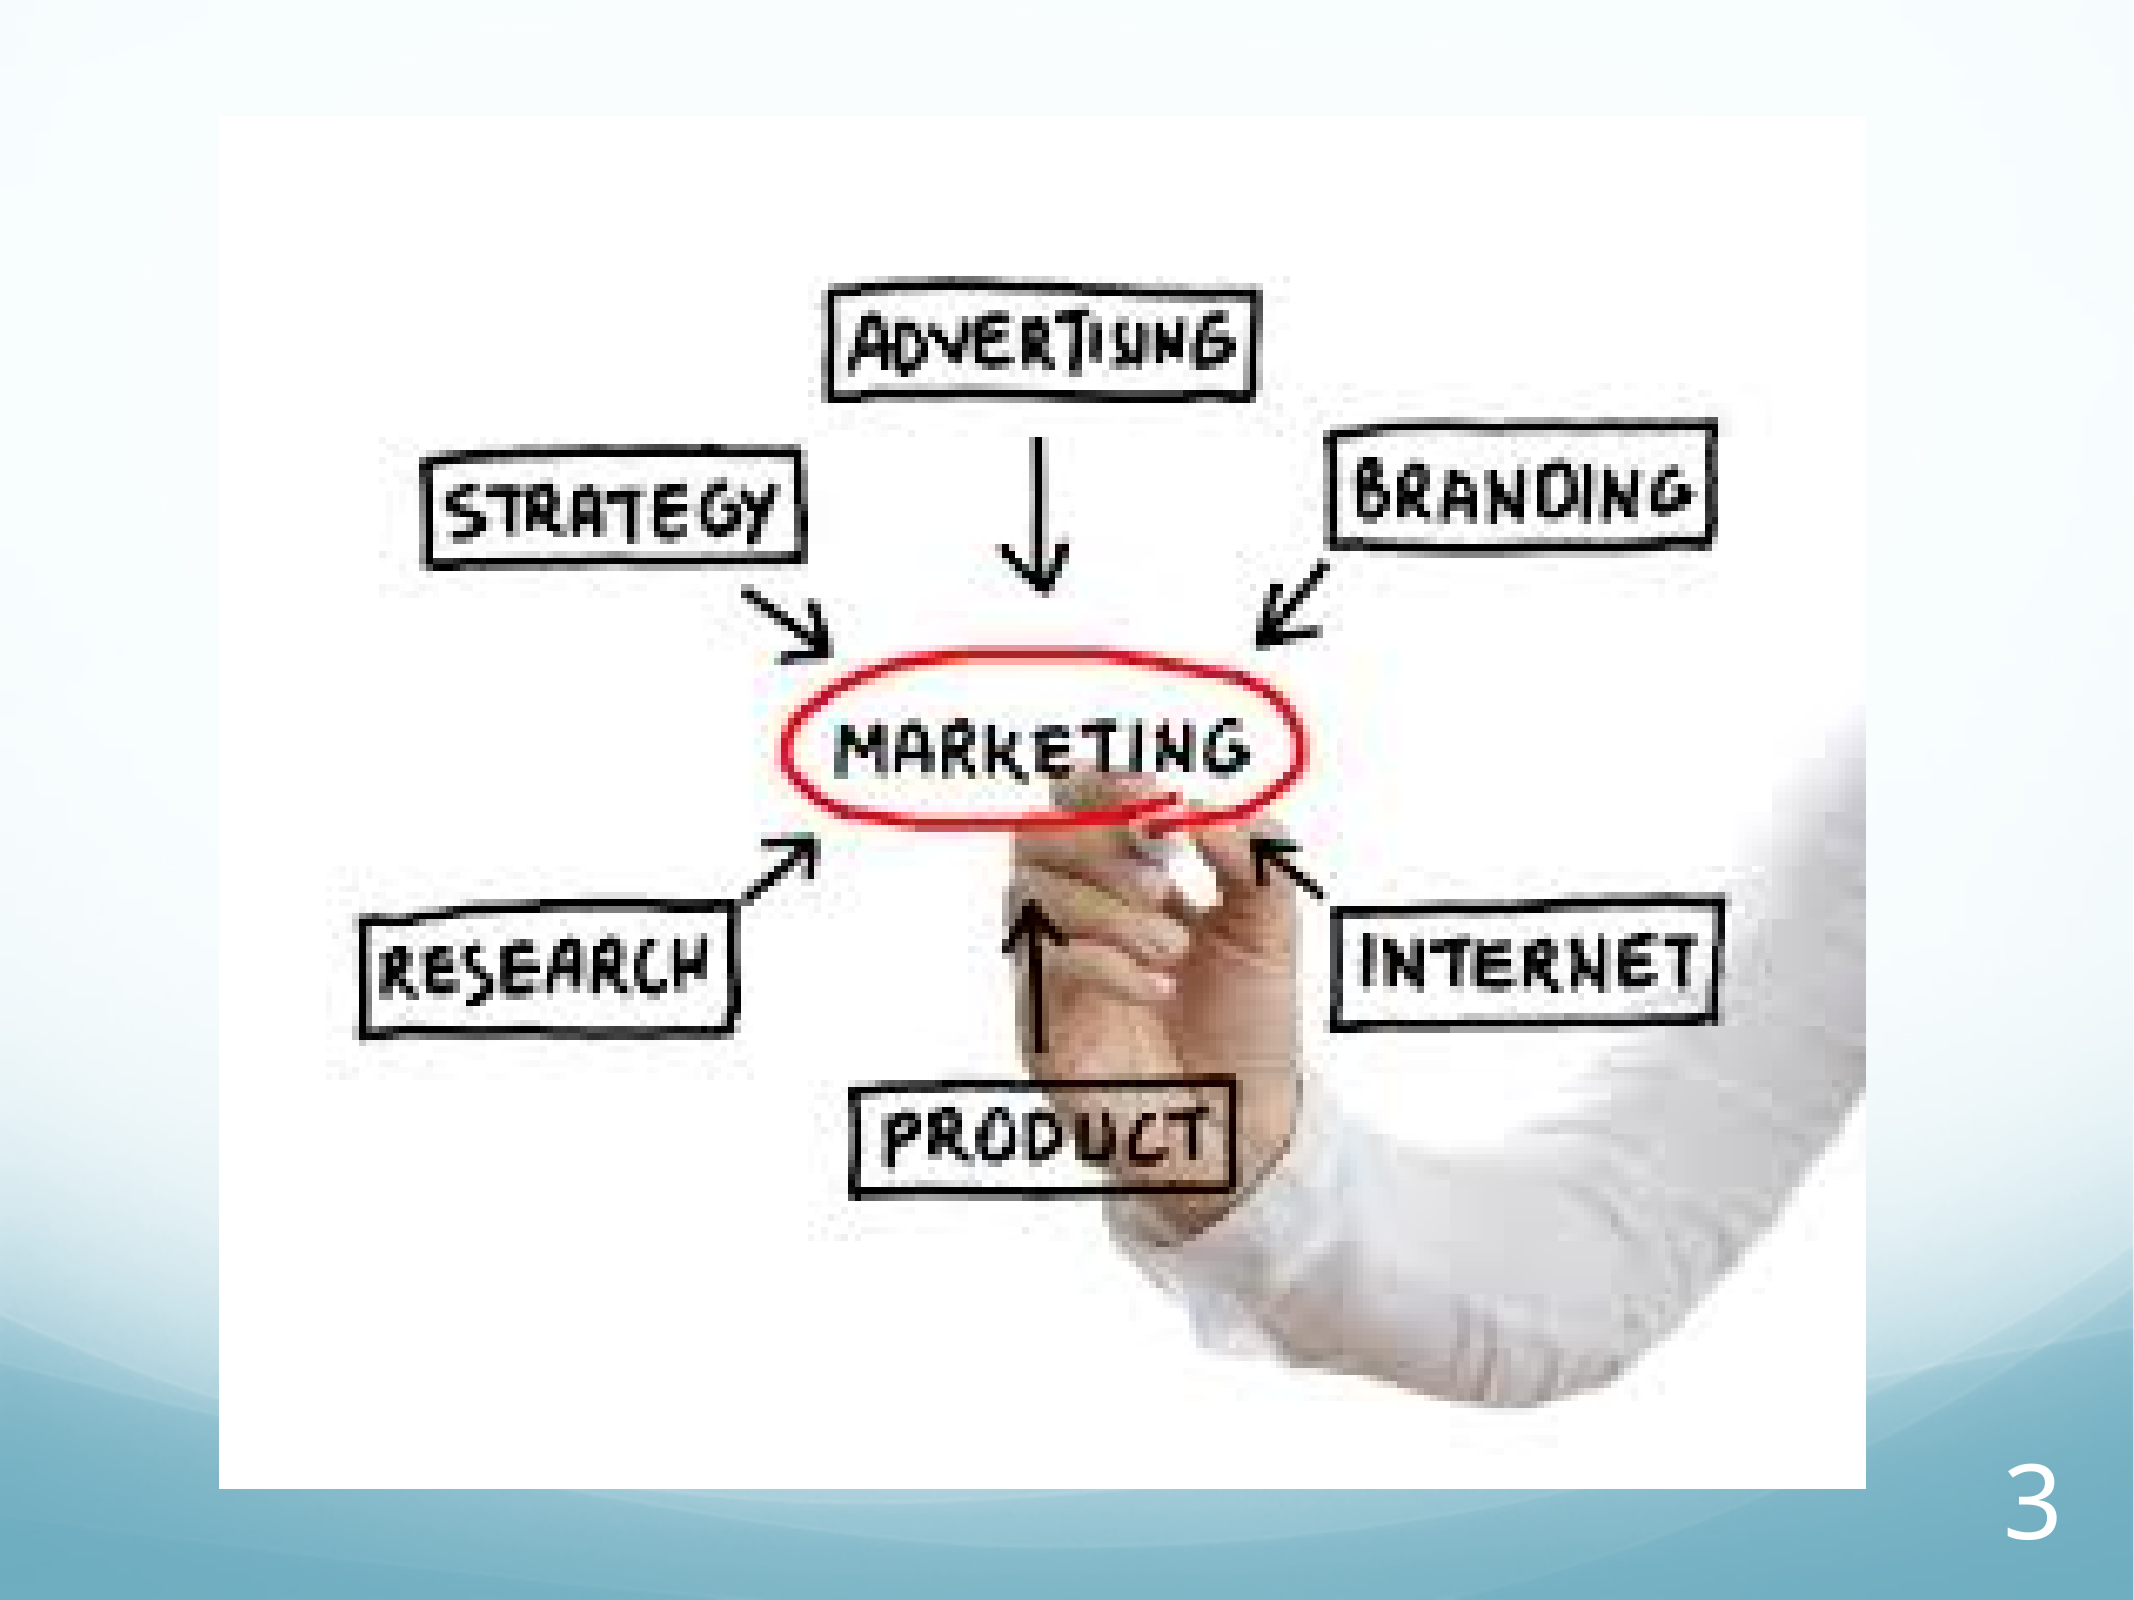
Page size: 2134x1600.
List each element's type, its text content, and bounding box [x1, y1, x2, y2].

picture [0, 0, 2134, 1600]
slide_number 3 [1991, 1433, 2075, 1581]
